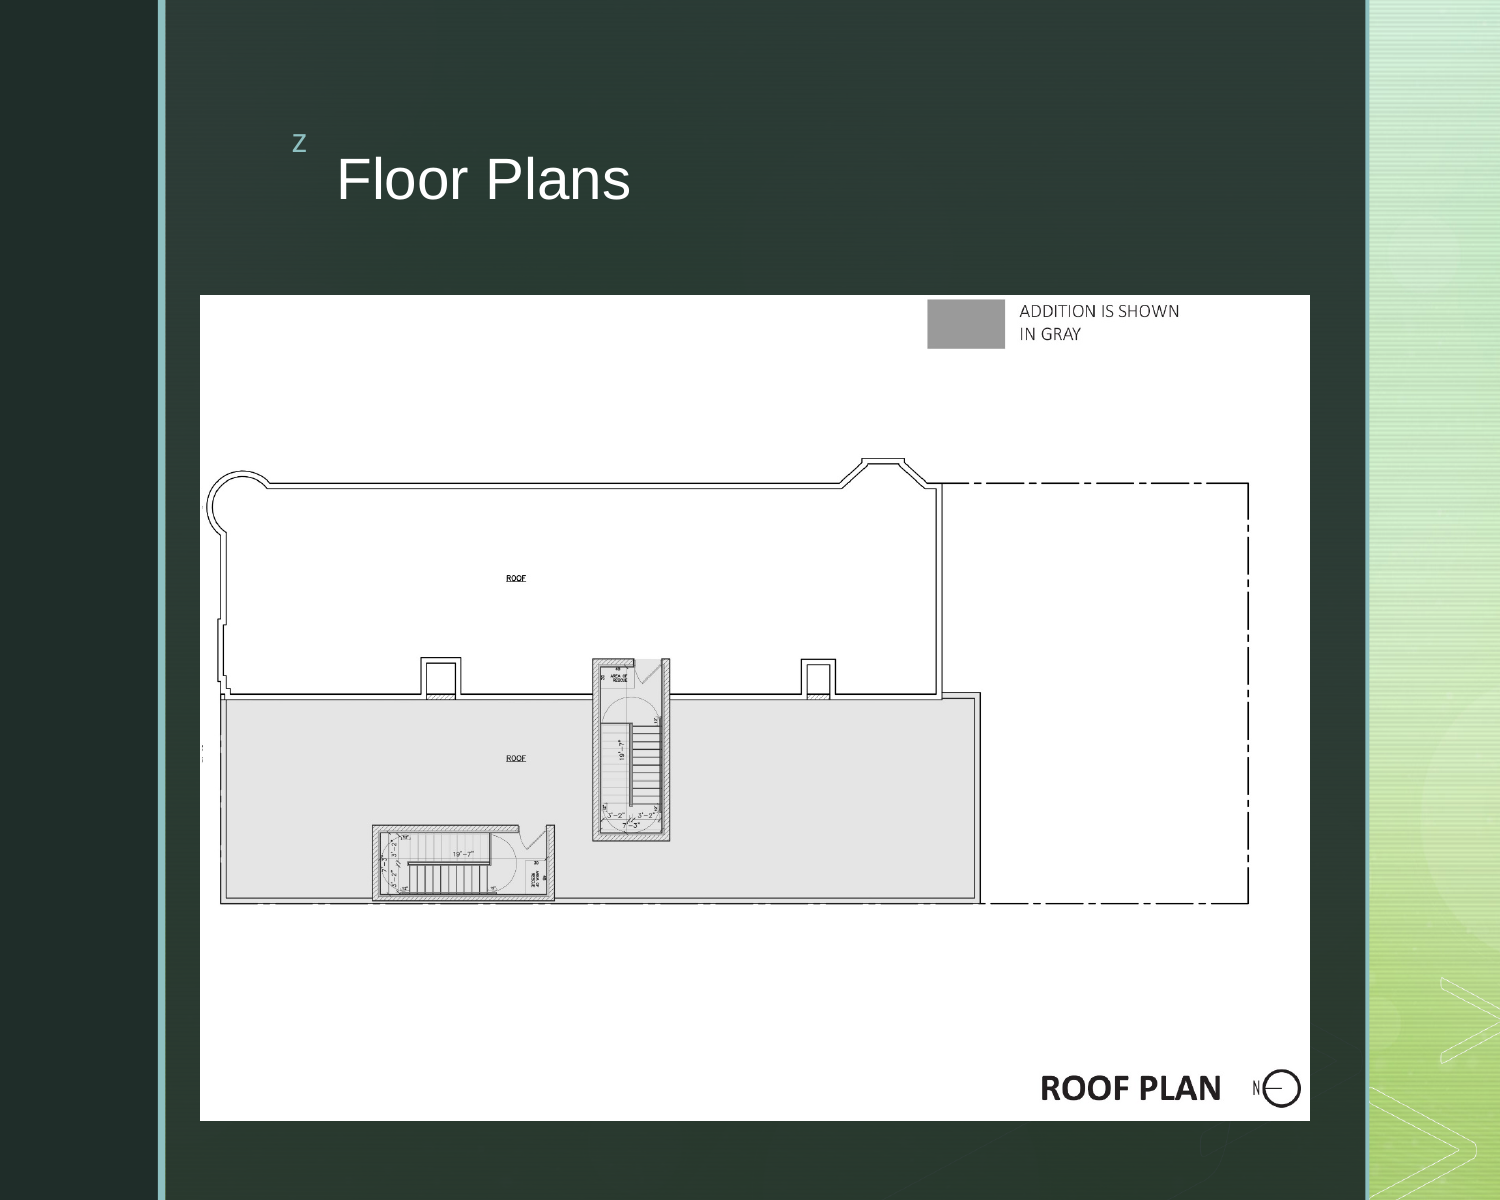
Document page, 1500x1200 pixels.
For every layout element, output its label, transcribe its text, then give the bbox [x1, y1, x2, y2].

picture [199, 294, 1310, 1121]
picture [1370, 0, 1500, 1200]
title Floor Plans [321, 141, 1286, 294]
